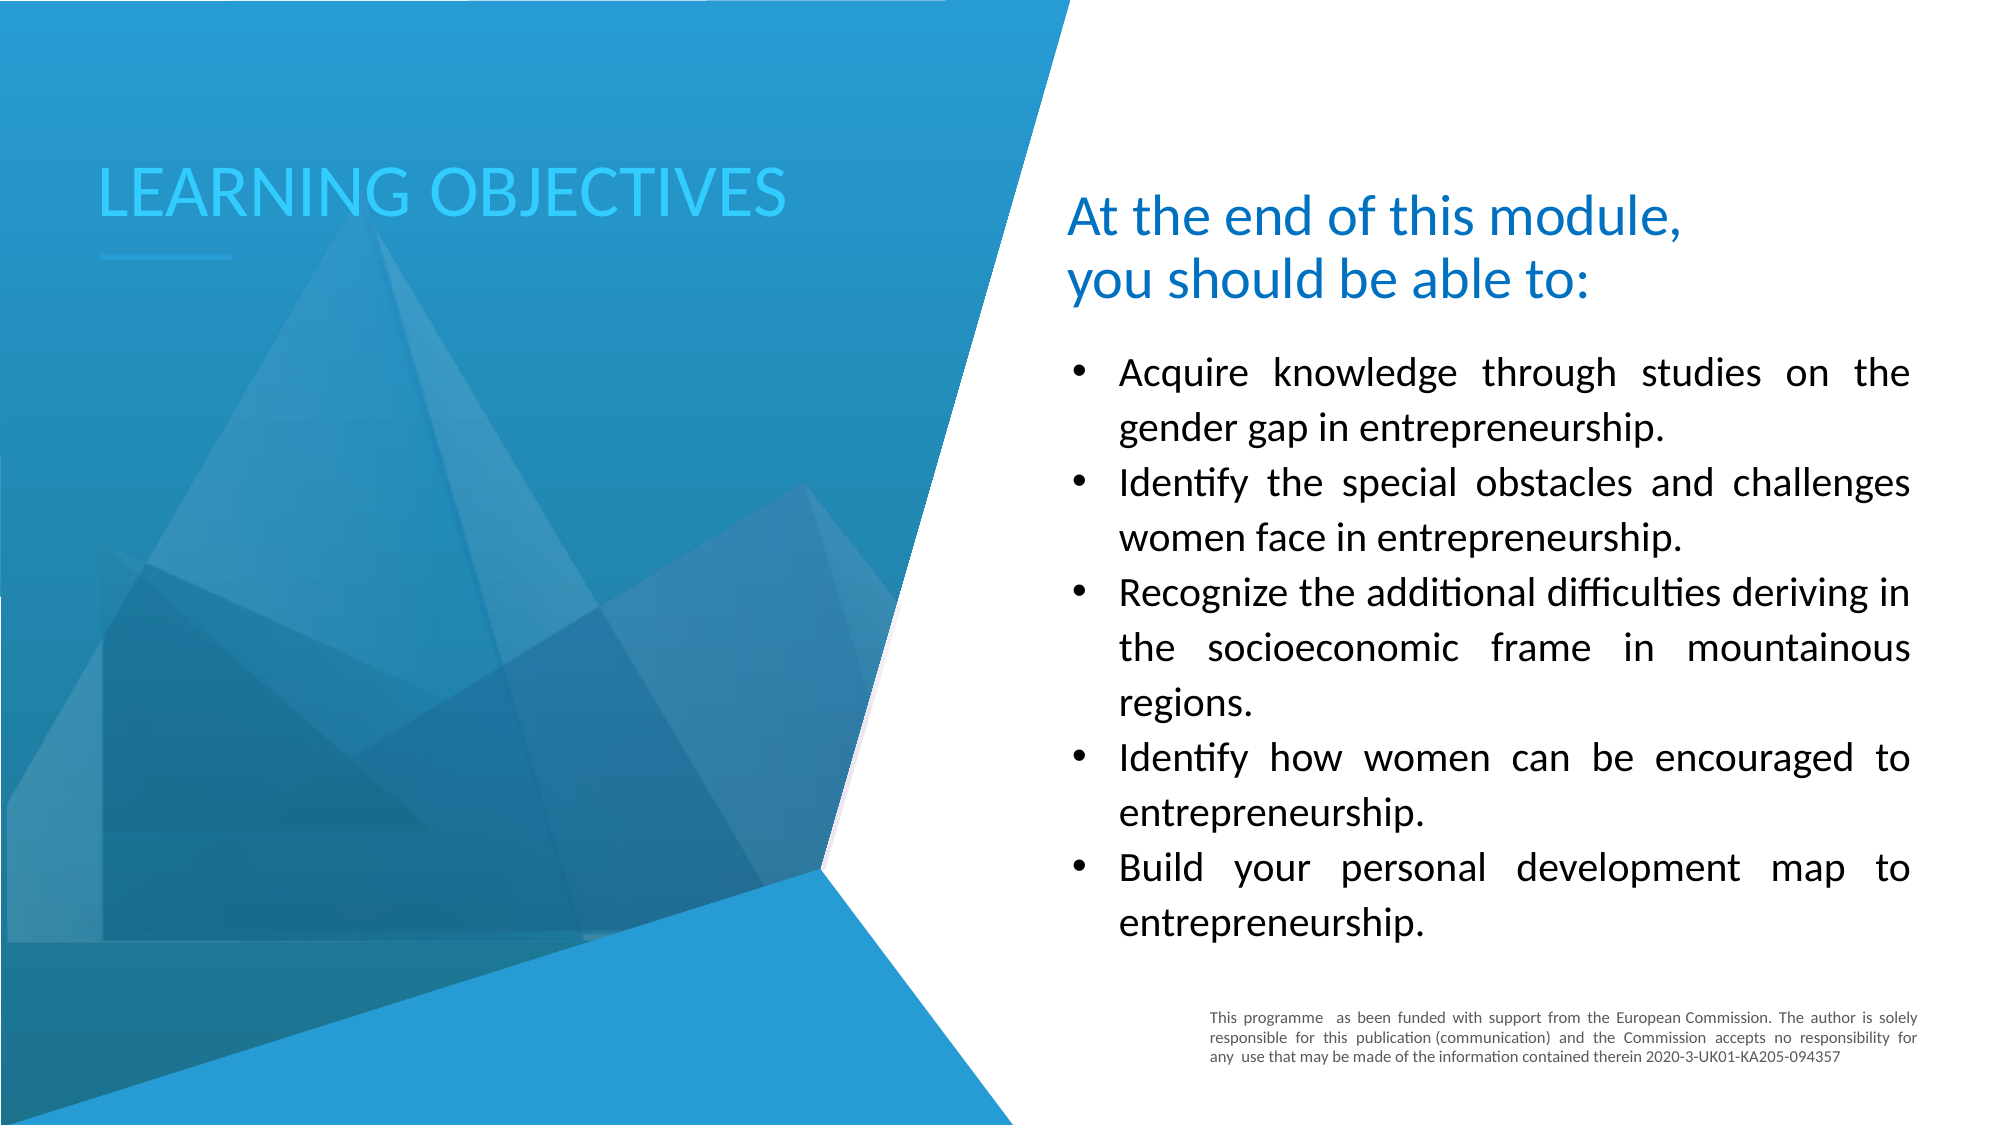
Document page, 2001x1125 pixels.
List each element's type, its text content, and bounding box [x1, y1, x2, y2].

list At the end of this module, you should be able to: [1052, 180, 1850, 316]
picture [5, 0, 1070, 1125]
list LEARNING OBJECTIVES [82, 144, 827, 252]
text_box Acquire knowledge through studies on the gender gap in entrepreneurship. Identify the special obstacles and challenges women face in entrepreneurship. Recognize the additional difficulties deriving in the socioeconomic frame in mountainous regions. Identify how women can be encouraged to entrepreneurship. Build your personal development map to entrepreneurship. [1057, 332, 1927, 953]
